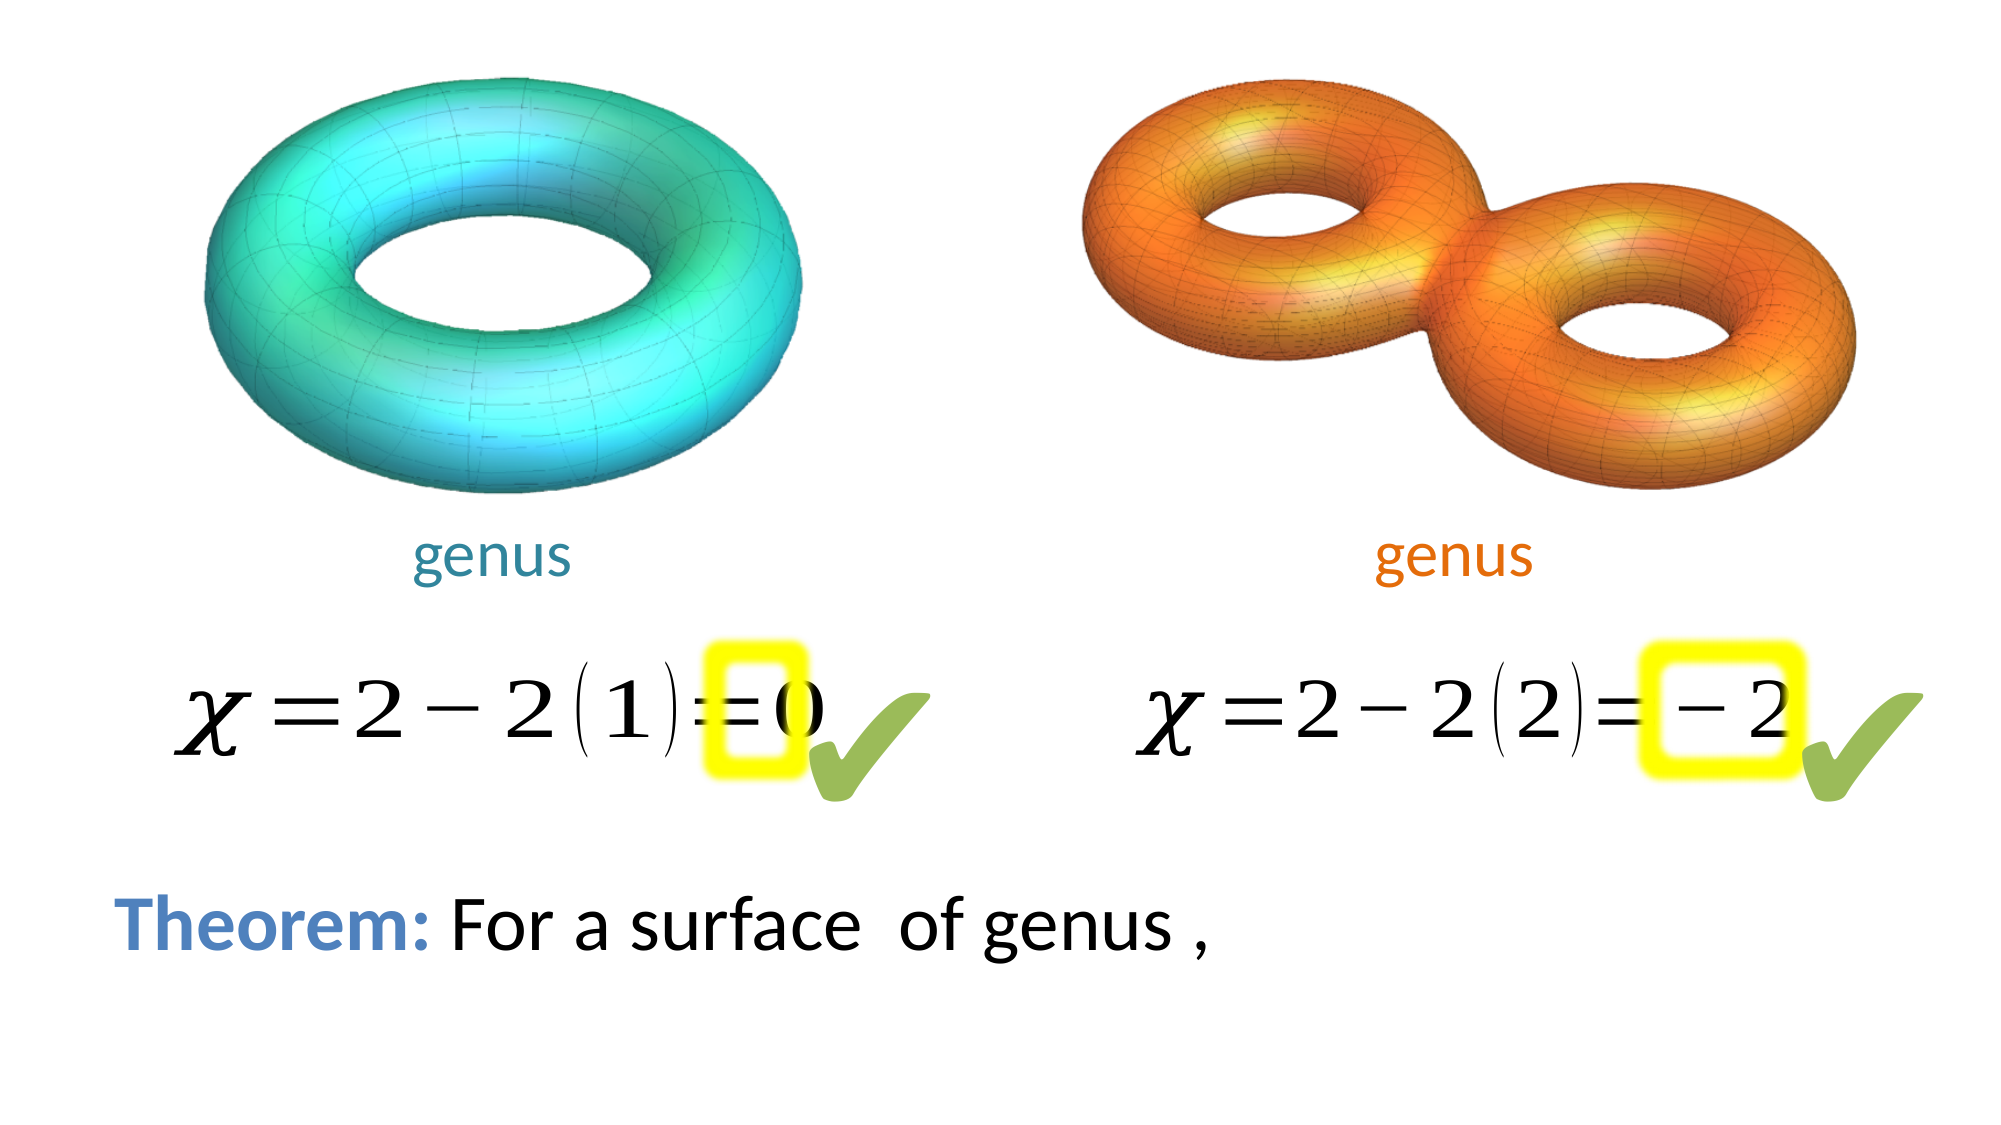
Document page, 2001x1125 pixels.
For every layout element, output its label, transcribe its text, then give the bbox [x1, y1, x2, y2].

text_box [712, 650, 771, 770]
picture [187, 68, 813, 506]
text_box ✔ [771, 612, 969, 868]
text_box ✔ [1764, 612, 1962, 868]
text_box [1647, 650, 1764, 770]
picture [1062, 49, 1888, 525]
